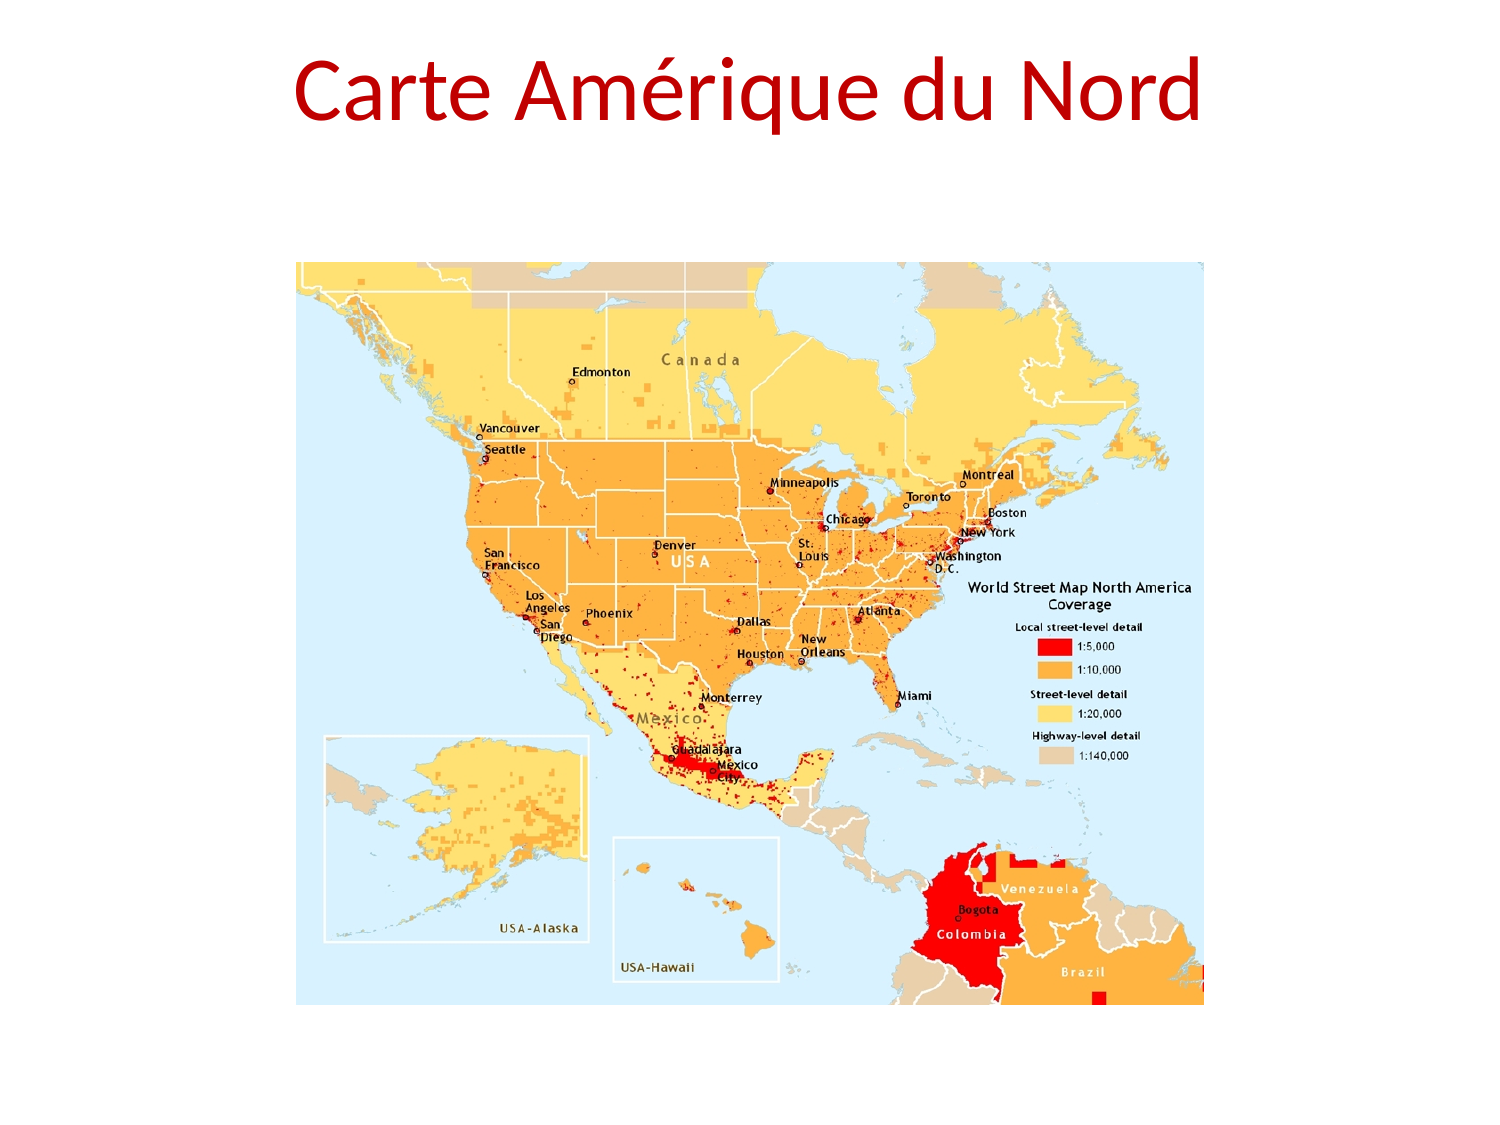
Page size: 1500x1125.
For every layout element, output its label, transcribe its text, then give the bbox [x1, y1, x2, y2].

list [296, 262, 1204, 1006]
title Carte Amérique du Nord [75, 45, 1425, 233]
